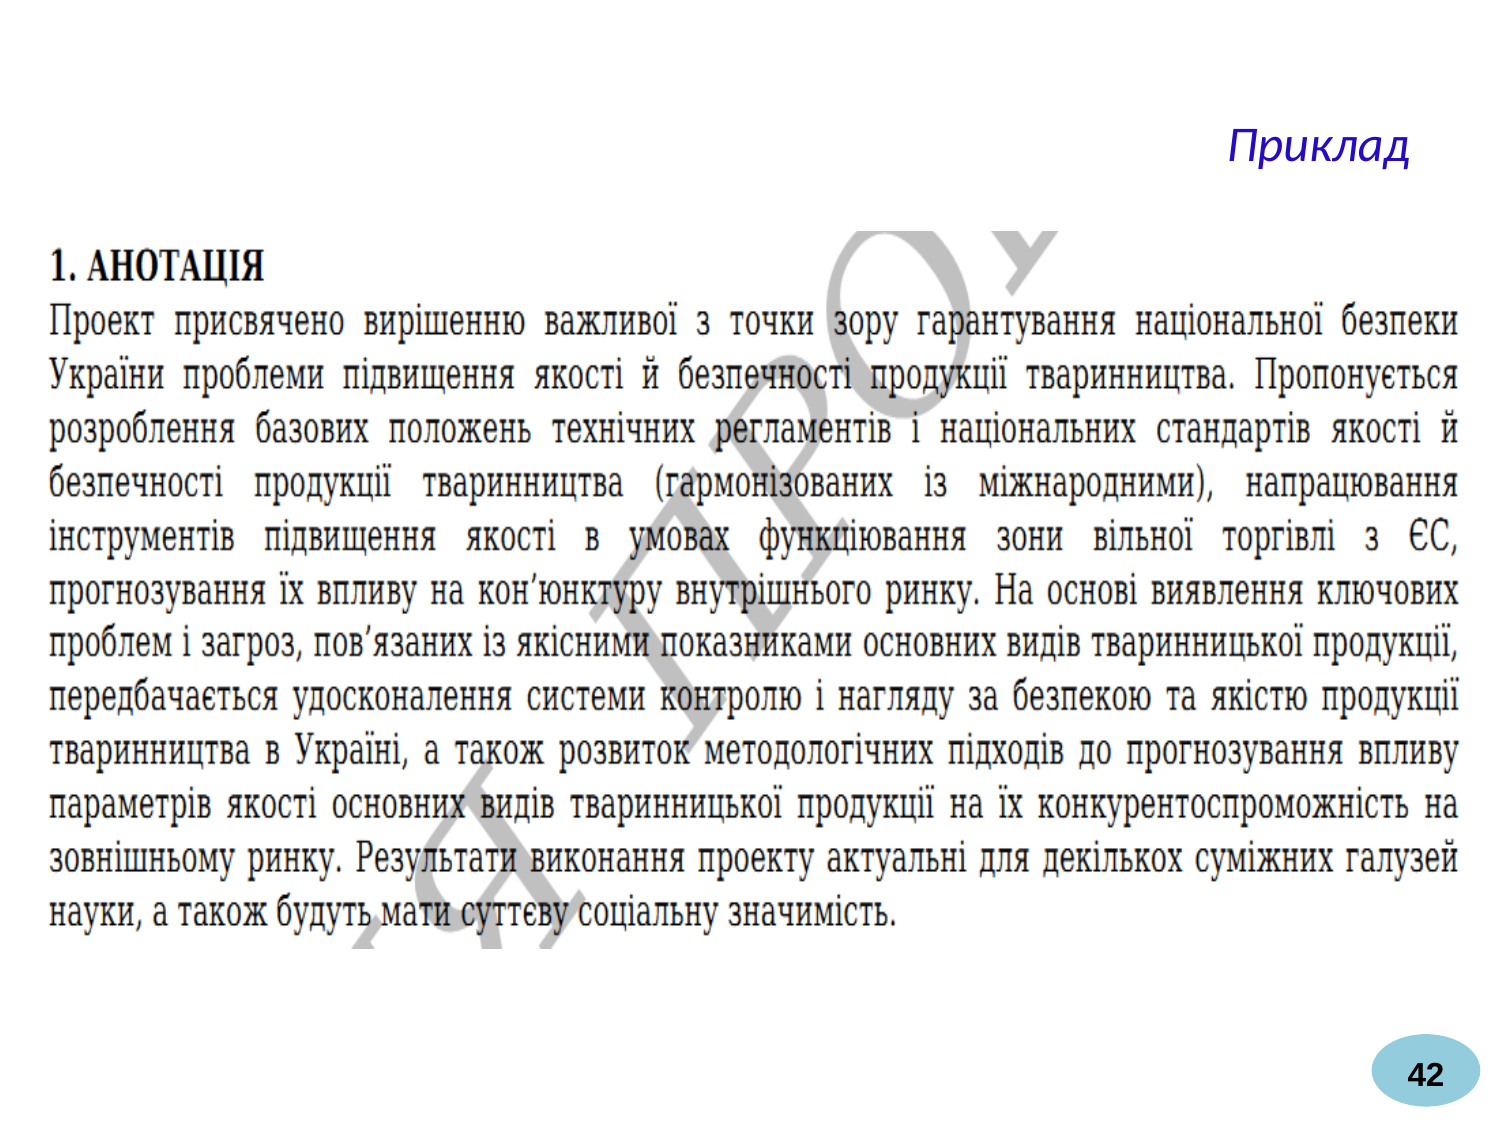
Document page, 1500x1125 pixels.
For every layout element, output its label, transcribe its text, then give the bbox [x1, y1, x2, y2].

title Приклад [75, 75, 1425, 209]
text_box 42 [1372, 1034, 1480, 1106]
picture [23, 231, 1483, 949]
